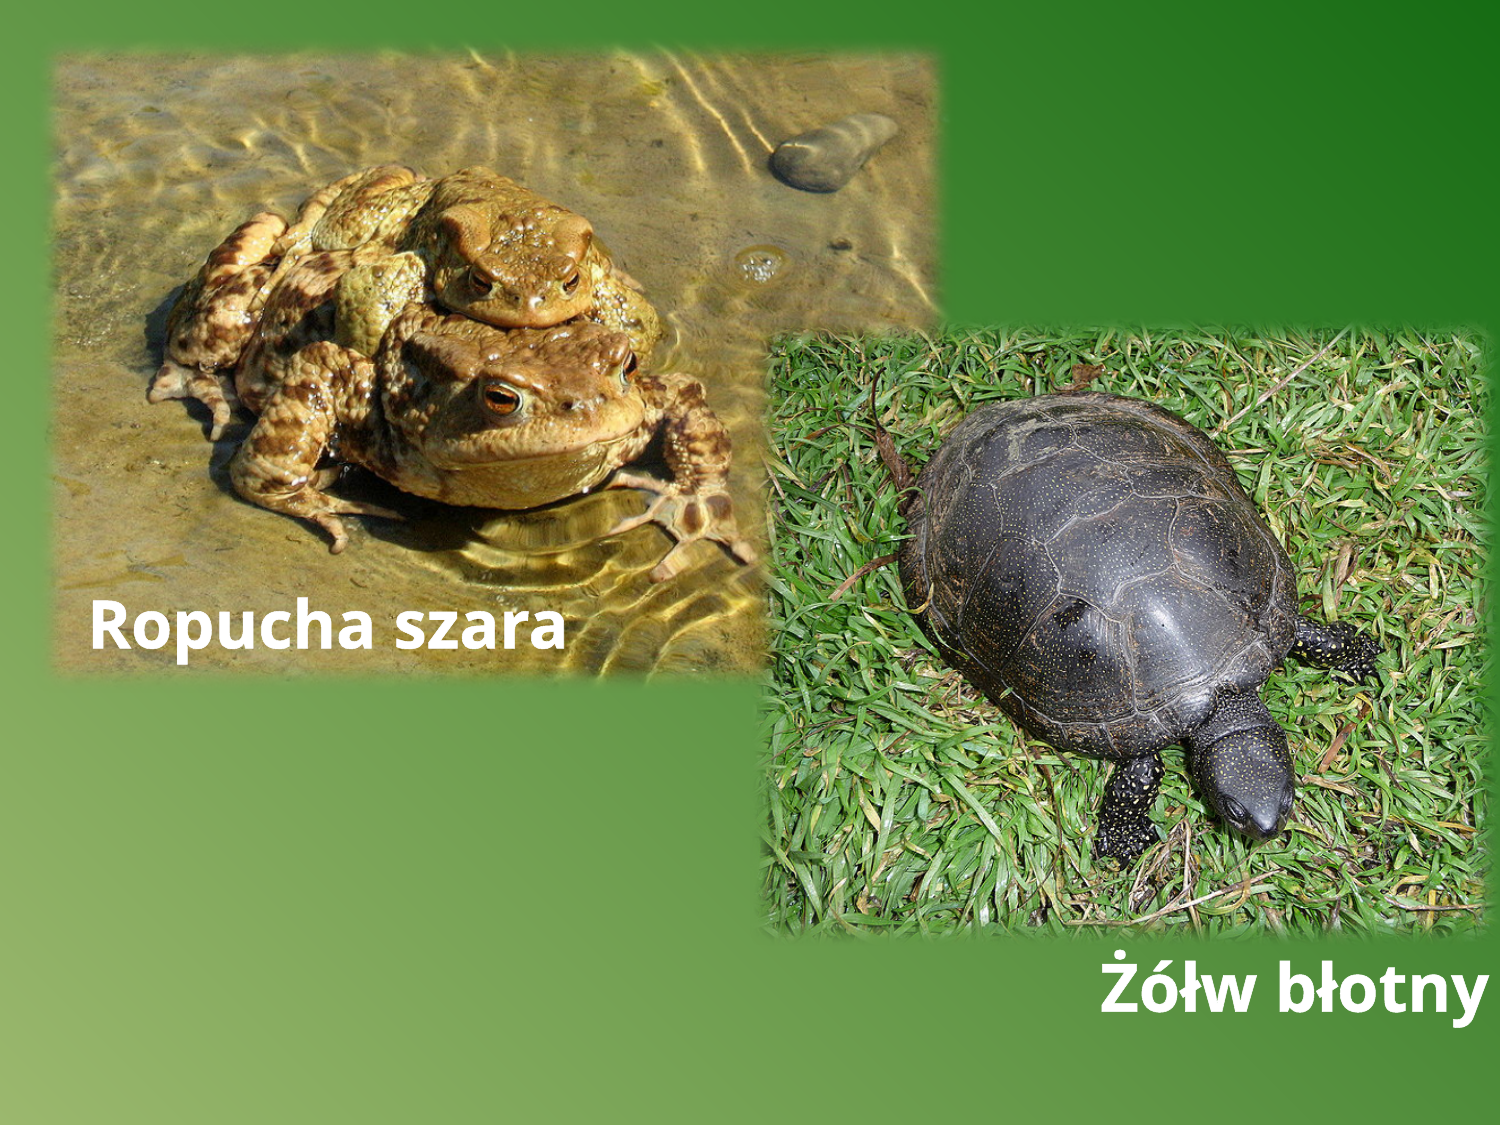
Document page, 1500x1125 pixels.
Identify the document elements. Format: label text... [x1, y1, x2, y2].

picture [34, 34, 1500, 946]
text_box Żółw błotny [1085, 952, 1500, 1033]
